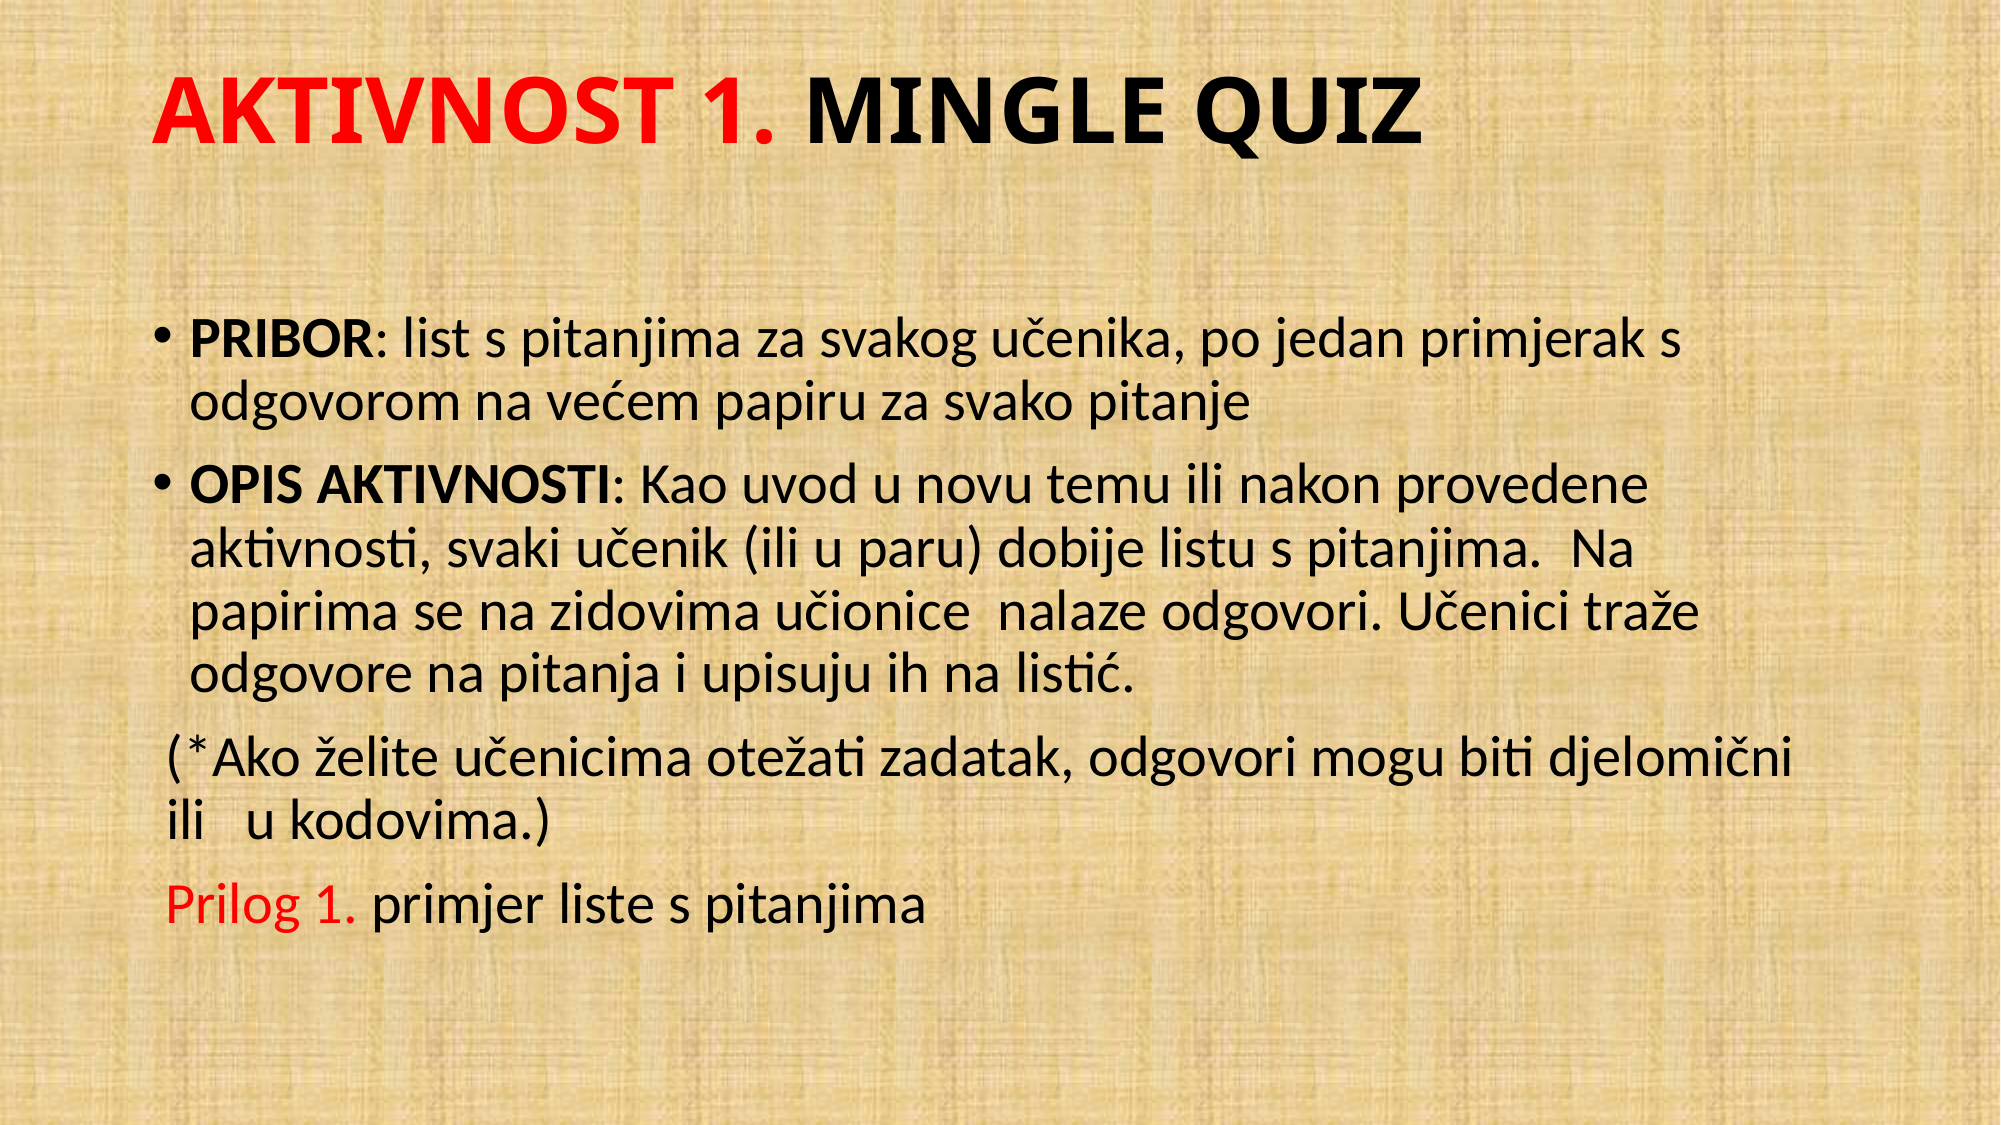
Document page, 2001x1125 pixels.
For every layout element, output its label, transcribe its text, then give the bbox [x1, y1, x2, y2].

title AKTIVNOST 1. MINGLE QUIZ [137, 59, 1863, 278]
picture [0, 0, 2001, 1125]
list PRIBOR: list s pitanjima za svakog učenika, po jedan primjerak s odgovorom na većem papiru za svako pitanje OPIS AKTIVNOSTI: Kao uvod u novu temu ili nakon provedene aktivnosti, svaki učenik (ili u paru) dobije listu s pitanjima. Na papirima se na zidovima učionice nalaze odgovori. Učenici traže odgovore na pitanja i upisuju ih na listić. (*Ako želite učenicima otežati zadatak, odgovori mogu biti djelomični ili u kodovima.) Prilog 1. primjer liste s pitanjima [137, 299, 1863, 1014]
